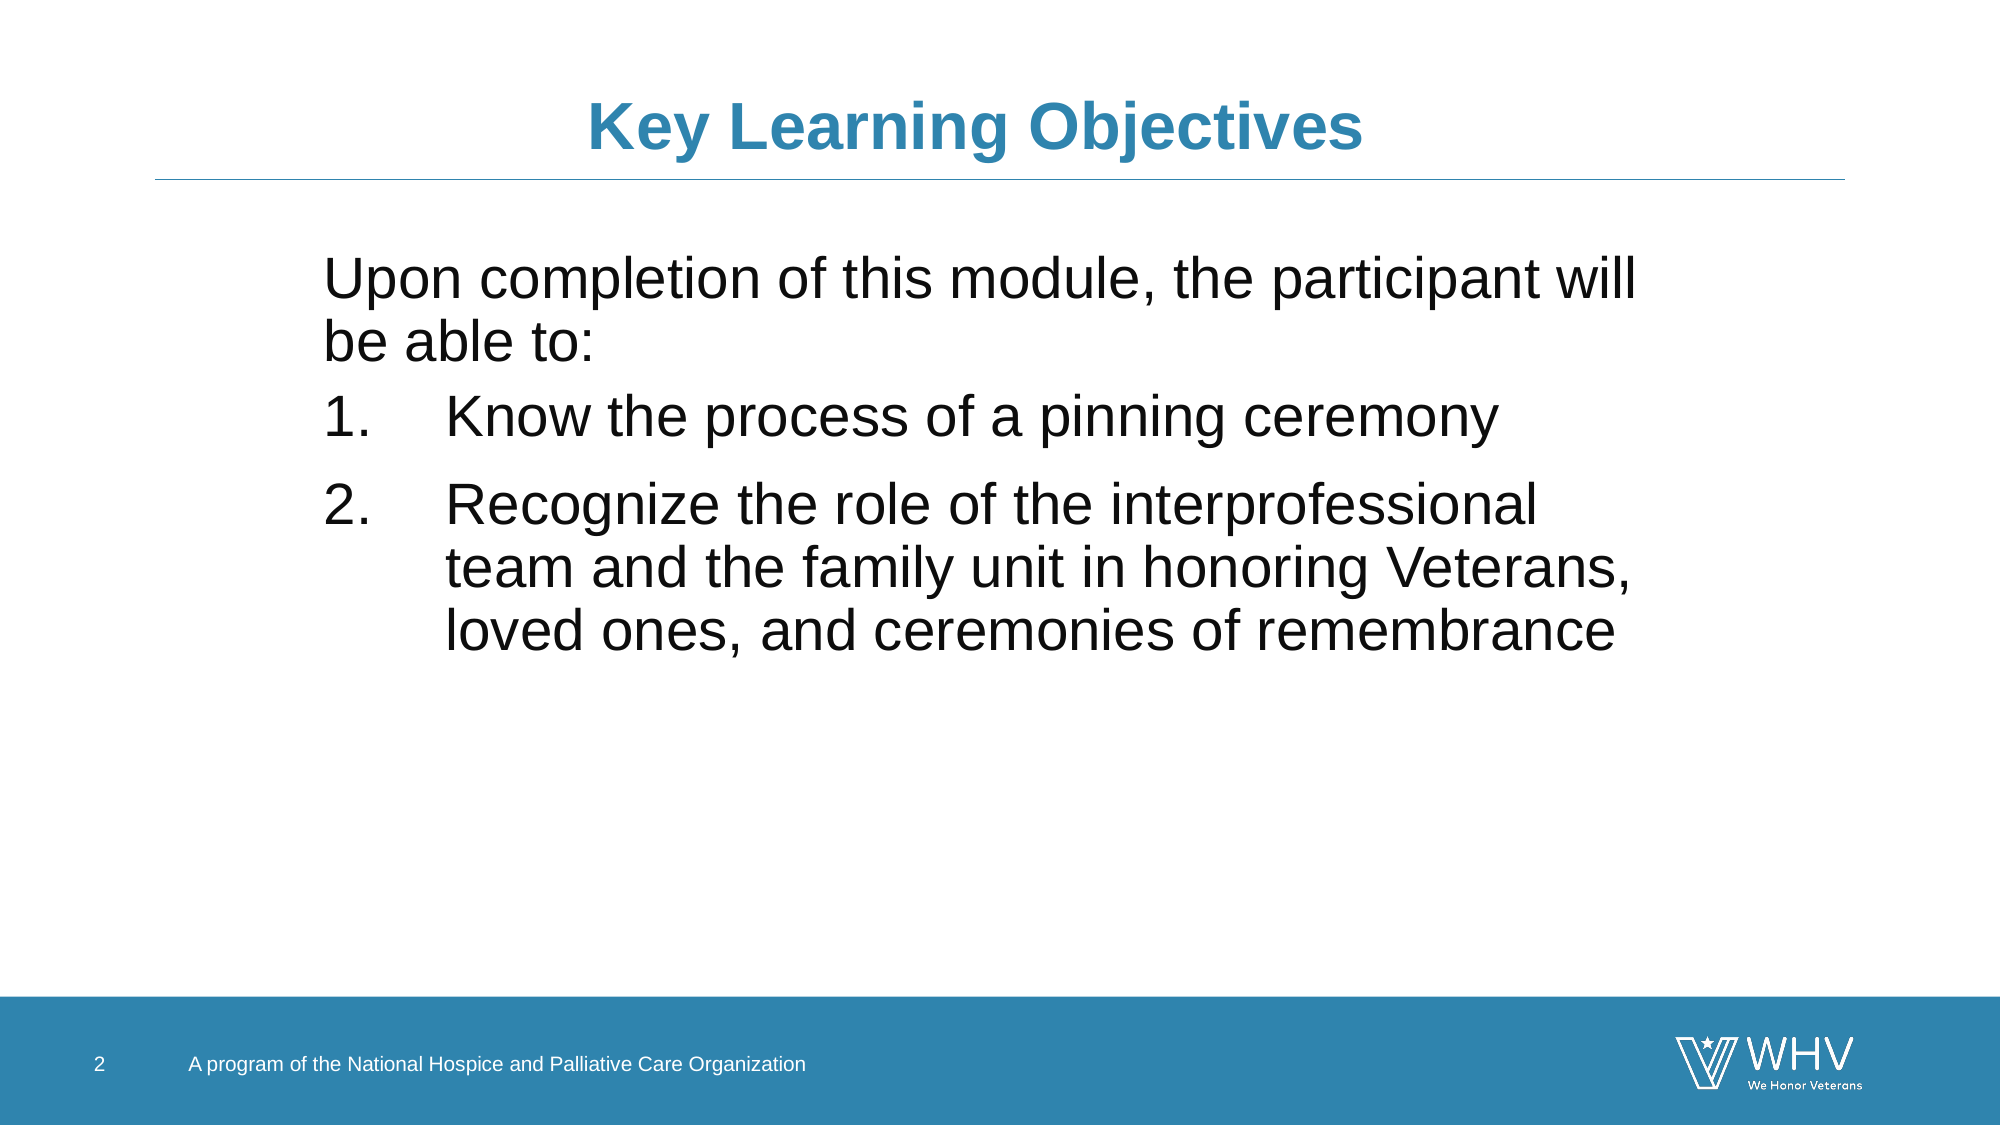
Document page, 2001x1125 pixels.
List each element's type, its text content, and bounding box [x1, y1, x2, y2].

list Upon completion of this module, the participant will be able to: Know the process of a pinning ceremony Recognize the role of the interprofessional team and the family unit in honoring Veterans, loved ones, and ceremonies of remembrance [308, 240, 1692, 900]
slide_number 2 [79, 1042, 154, 1103]
title Key Learning Objectives [89, 70, 1865, 186]
slide_number A program of the National Hospice and Palliative Care Organization [173, 1042, 869, 1103]
